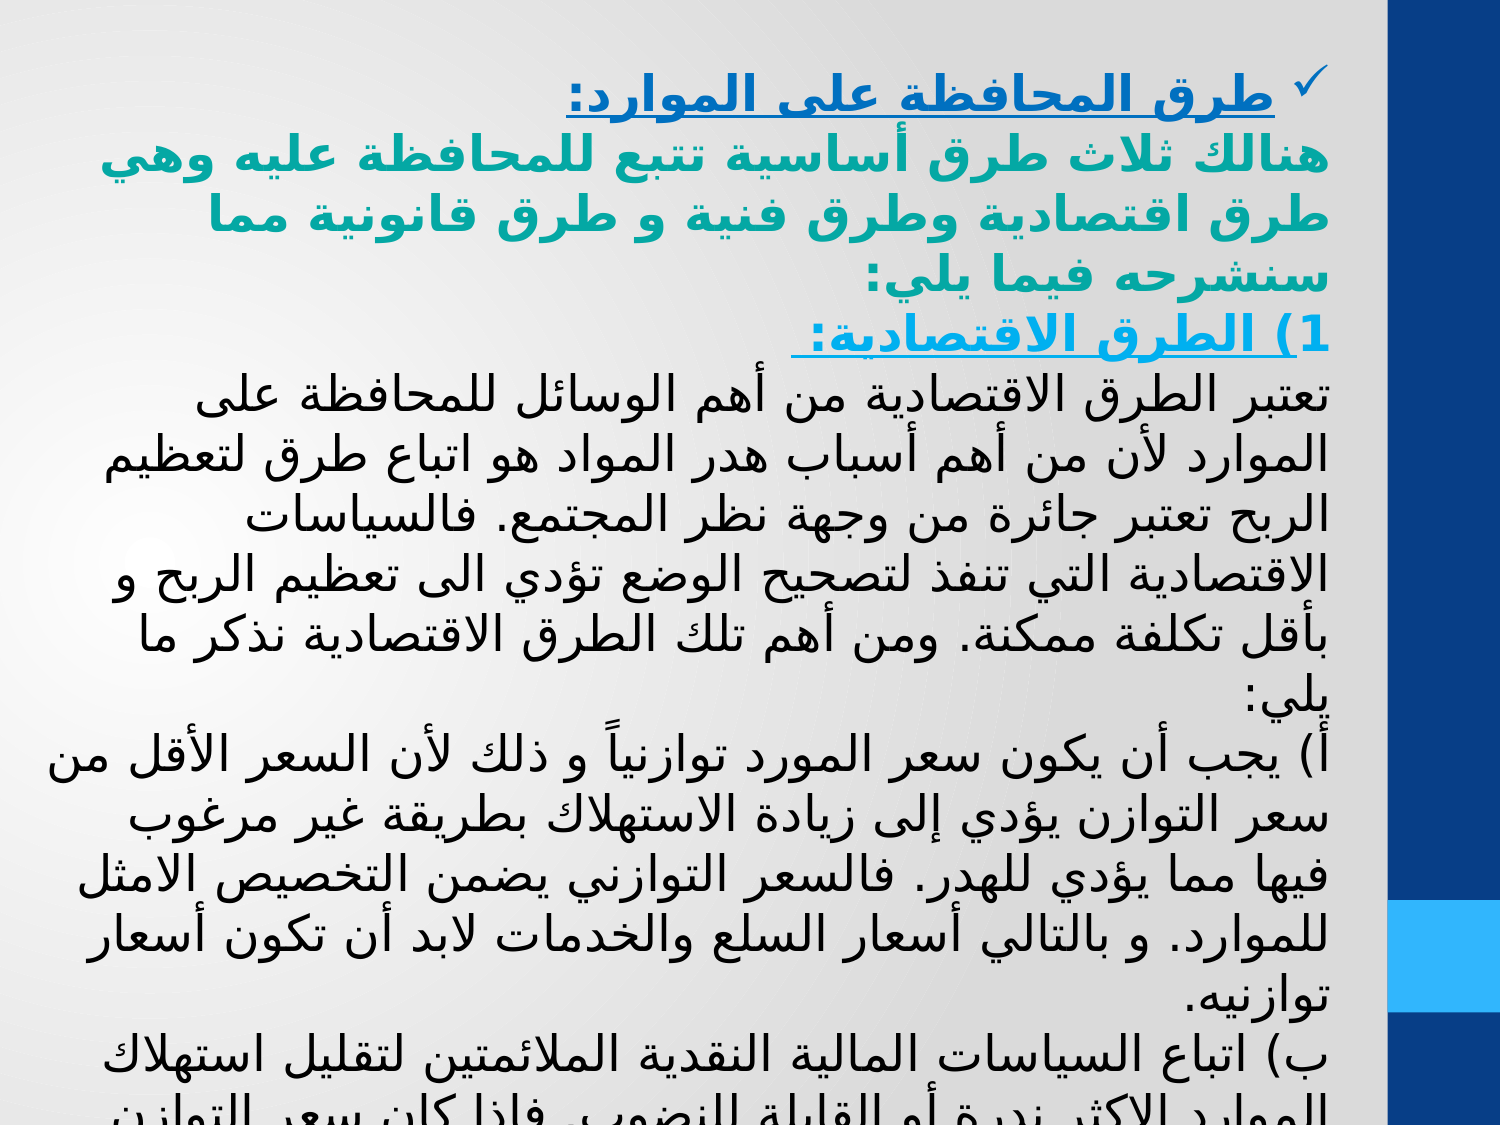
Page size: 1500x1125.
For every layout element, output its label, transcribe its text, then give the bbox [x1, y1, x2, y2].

text_box طرق المحافظة على الموارد: هنالك ثلاث طرق أساسية تتبع للمحافظة عليه وهي طرق اقتصادية وطرق فنية و طرق قانونية مما سنشرحه فيما يلي: 1) الطرق الاقتصادية: تعتبر الطرق الاقتصادية من أهم الوسائل للمحافظة على الموارد لأن من أهم أسباب هدر المواد هو اتباع طرق لتعظيم الربح تعتبر جائرة من وجهة نظر المجتمع. فالسياسات الاقتصادية التي تنفذ لتصحيح الوضع تؤدي الى تعظيم الربح و بأقل تكلفة ممكنة. ومن أهم تلك الطرق الاقتصادية نذكر ما يلي: أ) يجب أن يكون سعر المورد توازنياً و ذلك لأن السعر الأقل من سعر التوازن يؤدي إلى زيادة الاستهلاك بطريقة غير مرغوب فيها مما يؤدي للهدر. فالسعر التوازني يضمن التخصيص الامثل للموارد. و بالتالي أسعار السلع والخدمات لابد أن تكون أسعار توازنيه. ب) اتباع السياسات المالية النقدية الملائمتين لتقليل استهلاك الموارد الاكثر ندرة أو القابلة للنضوب. فإذا كان سعر التوازن يؤدي إلى استهلاك مورد ما بدرجة أكبر مما يلزم للمحافظة عليه يمكن فرض ضريبة تؤدي إلى تقليل استهلاكه أو تقليل استهلاك السلع التي يُستخدم في انتاجها. ج) في حالة وجود المؤثرات الخارجية النافعة منها والضارة يجب تقديرها مالياً و إدخالها في حسابات العائدات و التكاليف بالنسبة للأفراد في شكل ضرائب في حالة التكاليف و في شكل دعم في حالة العائدات. د ) في حالة الخوف على حقوق الأجيال القادمة و خاصة بالنسبة للموارد القابلة للنضوب فإن استخدام سعر الخصم الاجتماعي الملائم في تحديد جدوى استخدام أي مورد أو عدة موارد لإنتاج سلعة. [29, 54, 1347, 1125]
